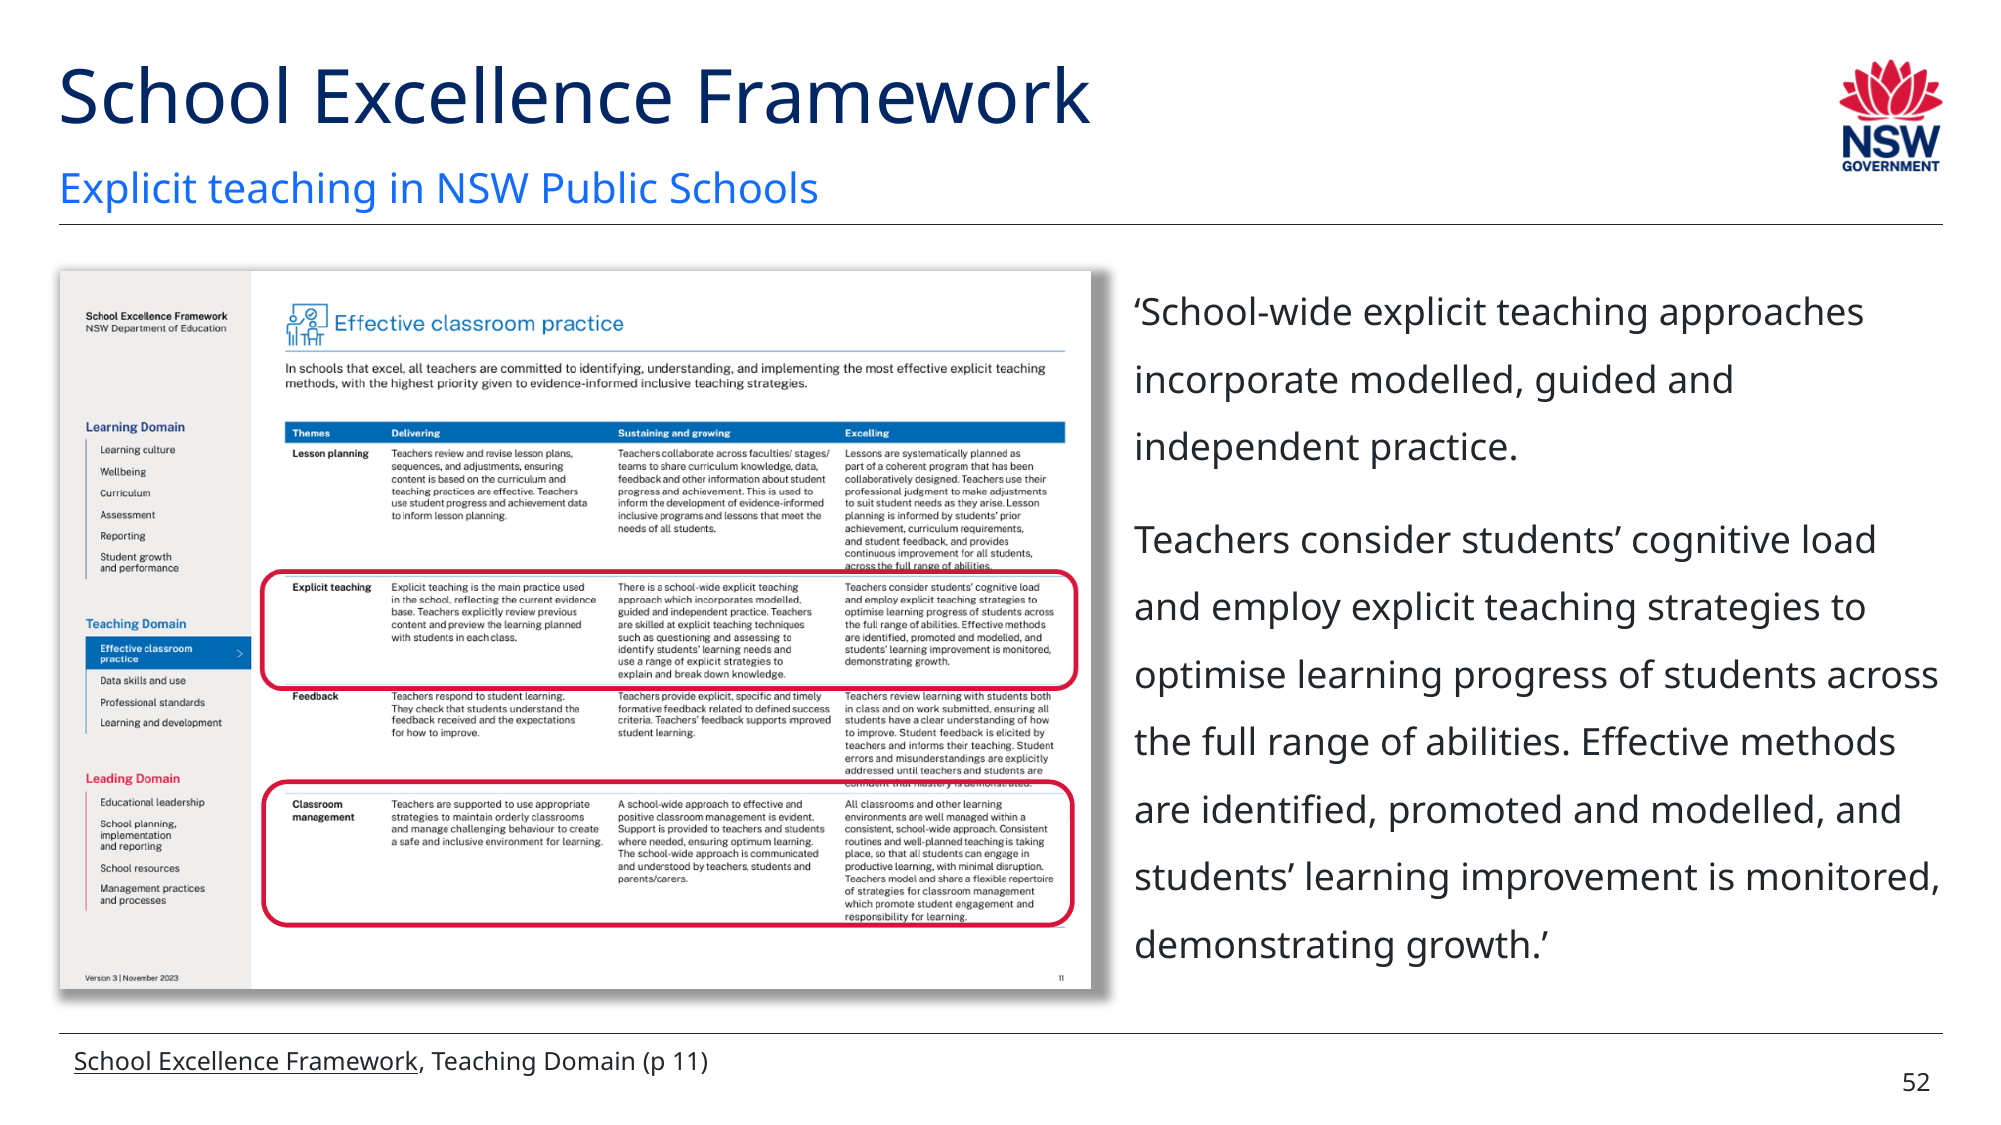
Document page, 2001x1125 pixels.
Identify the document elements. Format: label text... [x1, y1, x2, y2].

list ‘School-wide explicit teaching approaches incorporate modelled, guided and independent practice. Teachers consider students’ cognitive load and employ explicit teaching strategies to optimise learning progress of students across the full range of abilities. Effective methods are identified, promoted and modelled, and students’ learning improvement is monitored, demonstrating growth.’ [1134, 265, 1943, 1010]
text_box 52 [1827, 1059, 1946, 1089]
text_box School Excellence Framework, Teaching Domain (p 11) [59, 1038, 1541, 1087]
list Explicit teaching in NSW Public Schools [59, 161, 1713, 212]
picture [59, 271, 1091, 989]
title School Excellence Framework [59, 59, 1713, 149]
picture [1839, 59, 1943, 172]
